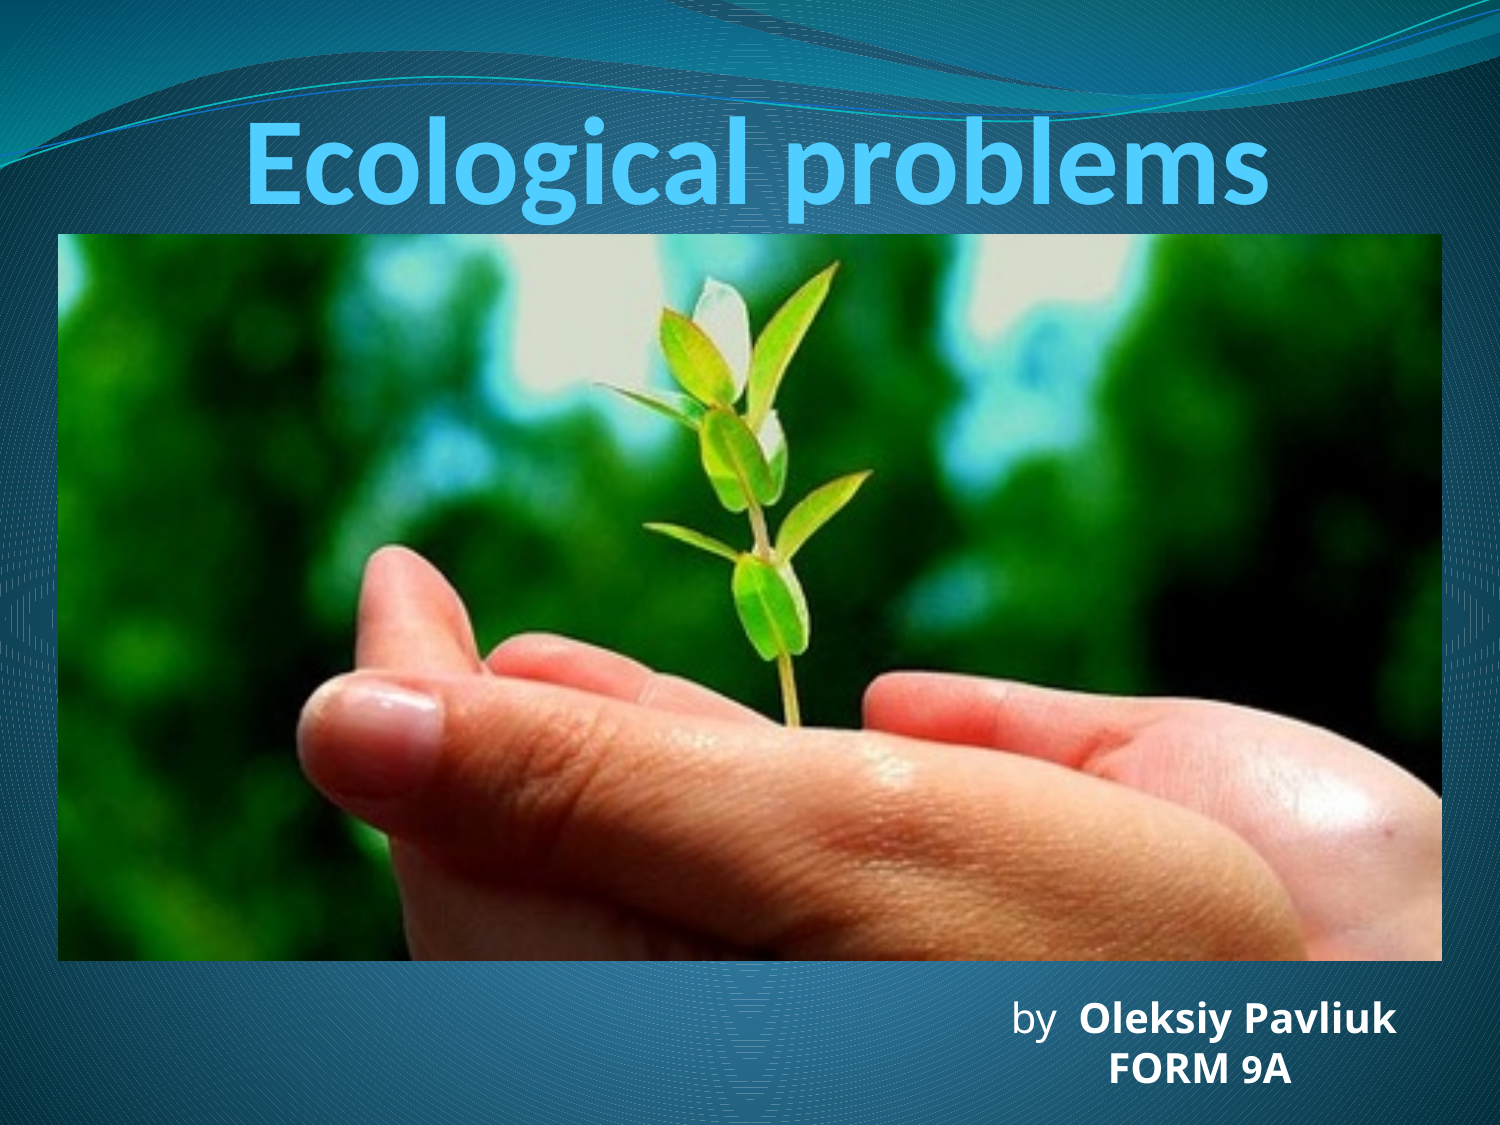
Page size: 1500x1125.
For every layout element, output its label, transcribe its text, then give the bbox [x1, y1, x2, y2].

picture [58, 234, 1442, 962]
title Ecological problems [140, 70, 1275, 230]
text_box by Oleksiy Pavliuk FORM 9A [996, 984, 1442, 1100]
